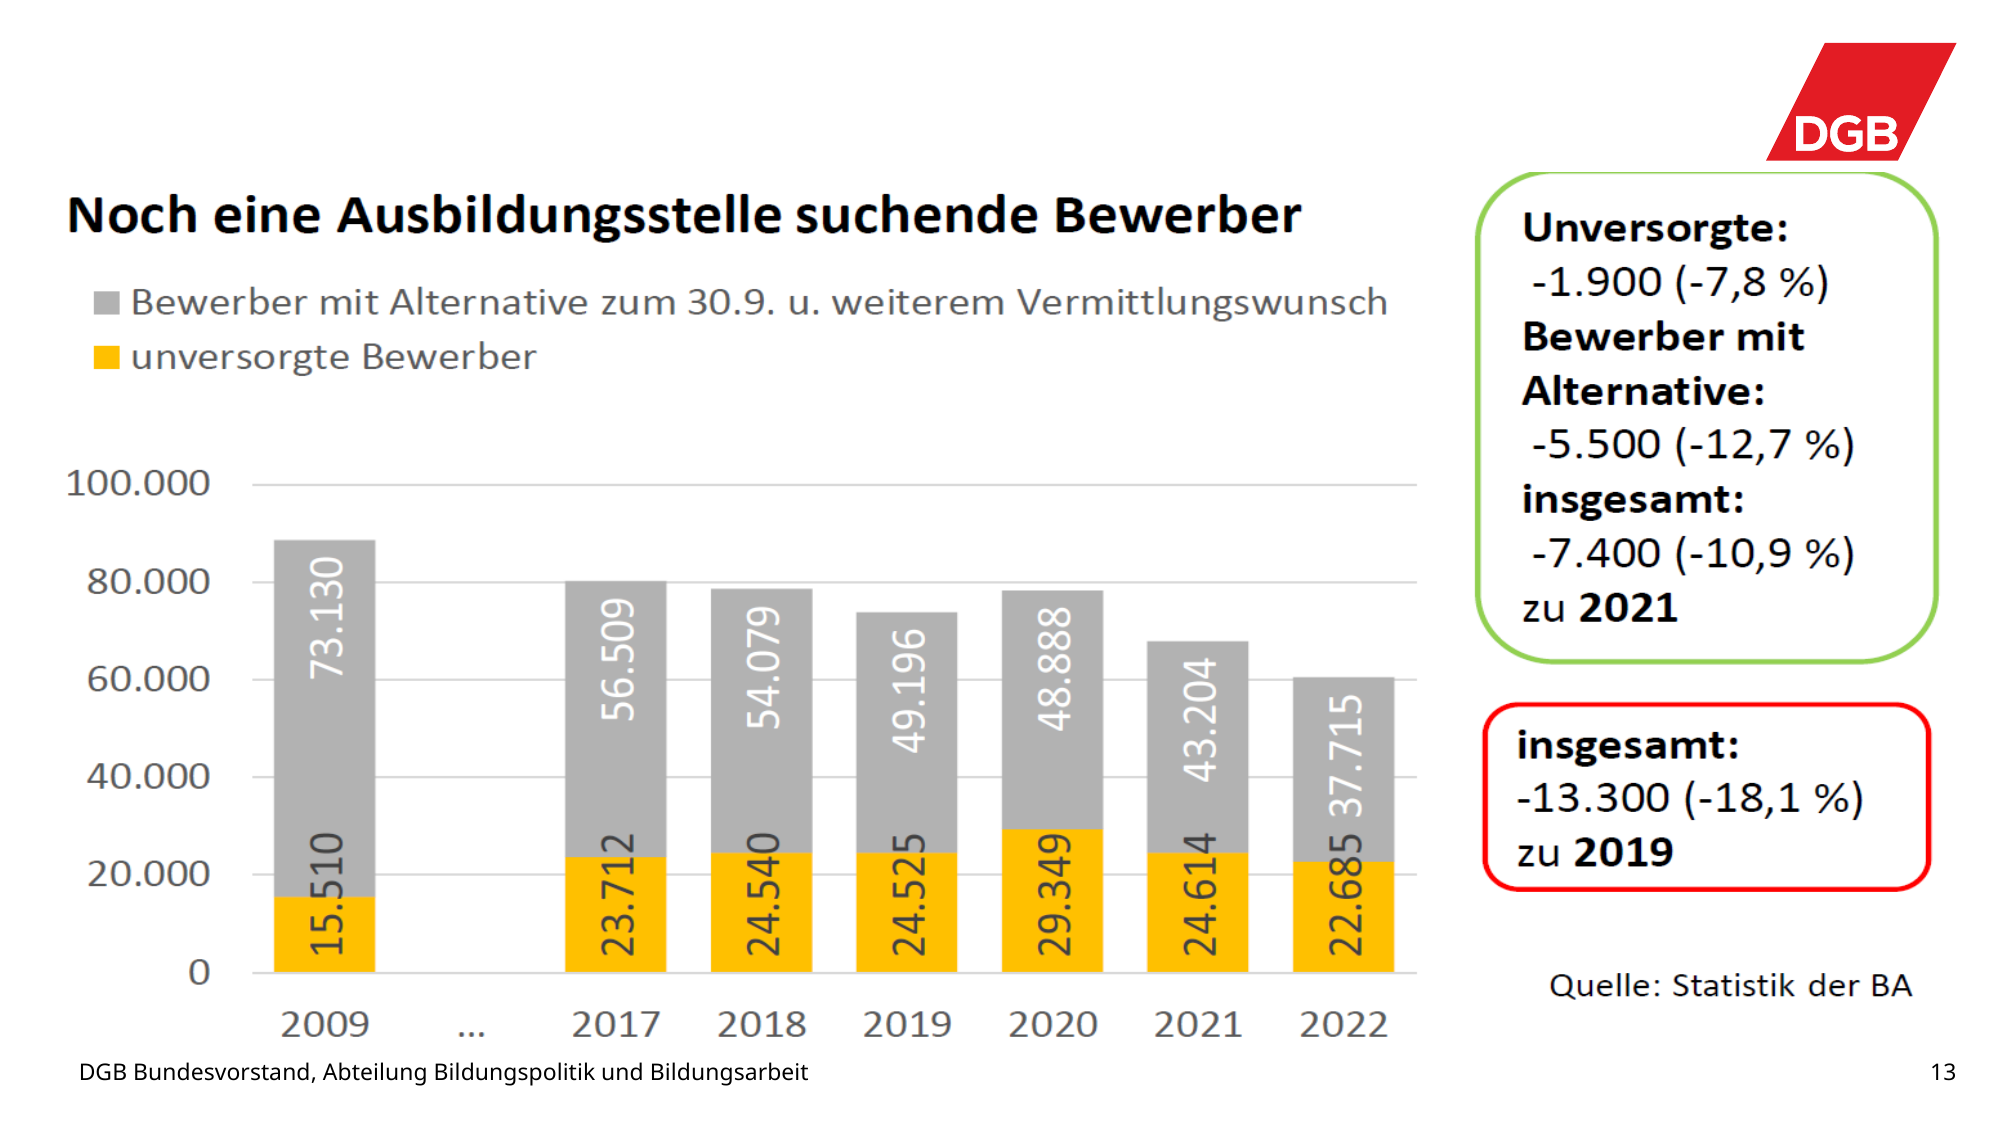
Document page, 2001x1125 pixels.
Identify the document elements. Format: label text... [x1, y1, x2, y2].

slide_number 13 [1880, 1051, 1969, 1095]
footer DGB Bundesvorstand, Abteilung Bildungspolitik und Bildungsarbeit [66, 1051, 1497, 1095]
picture [0, 172, 2000, 1051]
